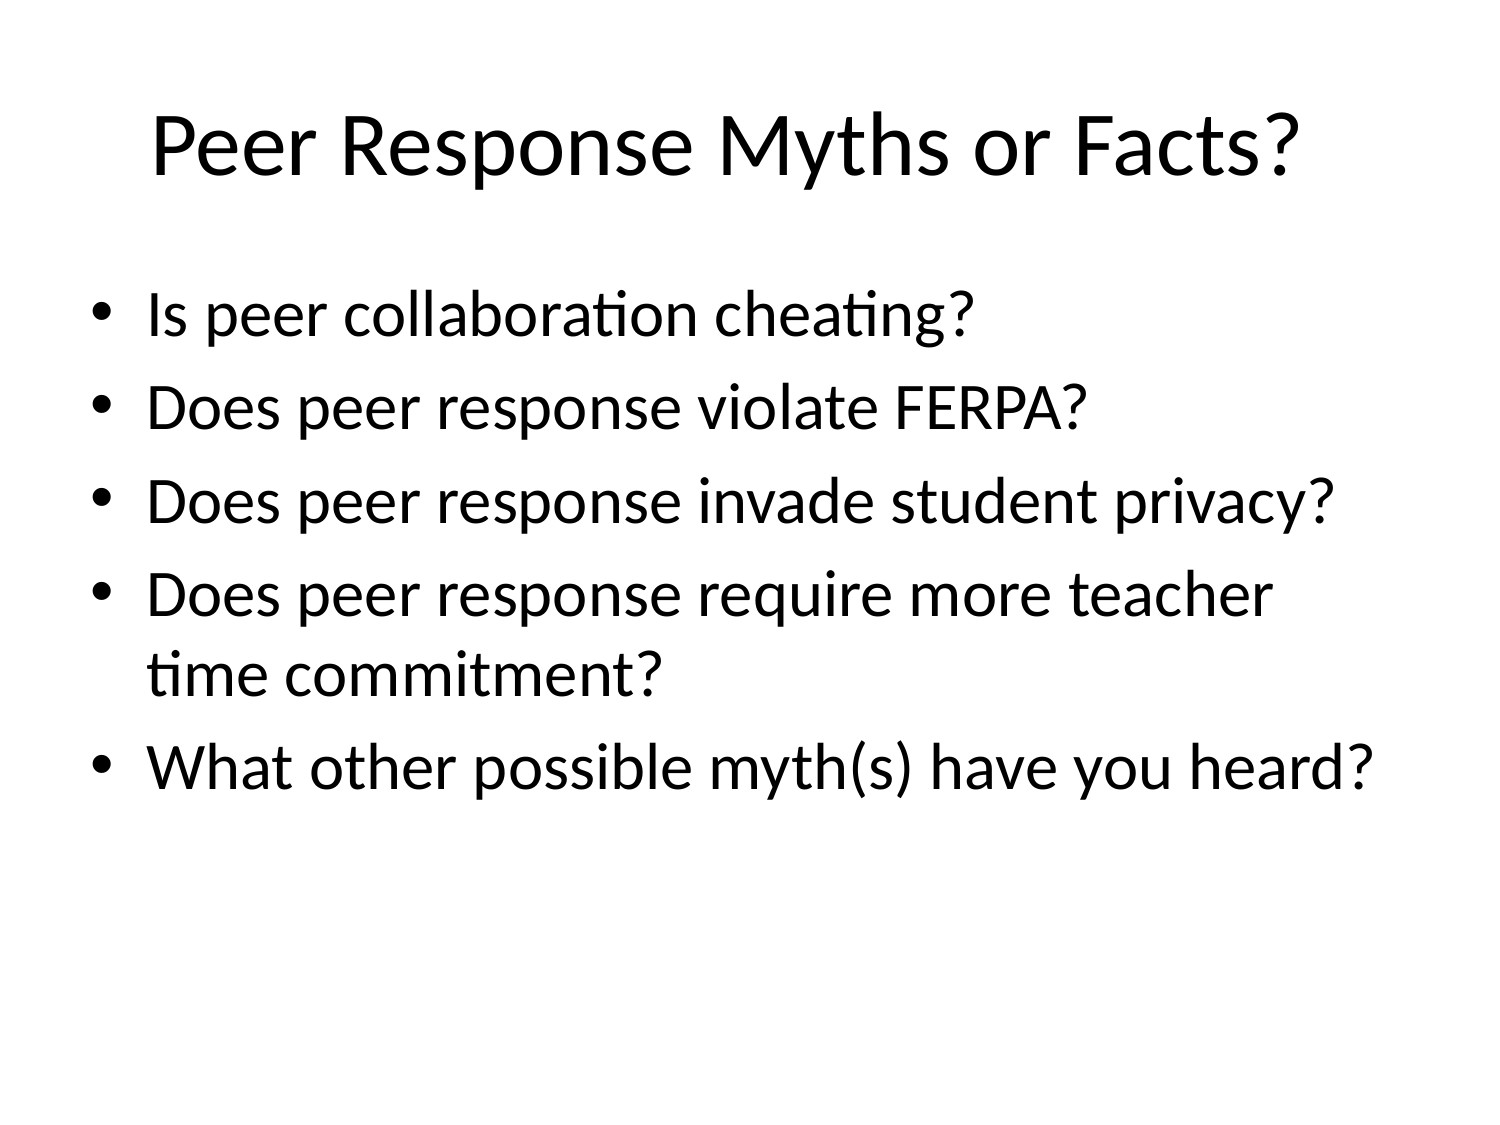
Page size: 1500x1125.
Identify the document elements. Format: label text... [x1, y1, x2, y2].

title Peer Response Myths or Facts? [75, 45, 1425, 233]
list Is peer collaboration cheating? Does peer response violate FERPA? Does peer response invade student privacy? Does peer response require more teacher time commitment? What other possible myth(s) have you heard? [75, 262, 1425, 1005]
